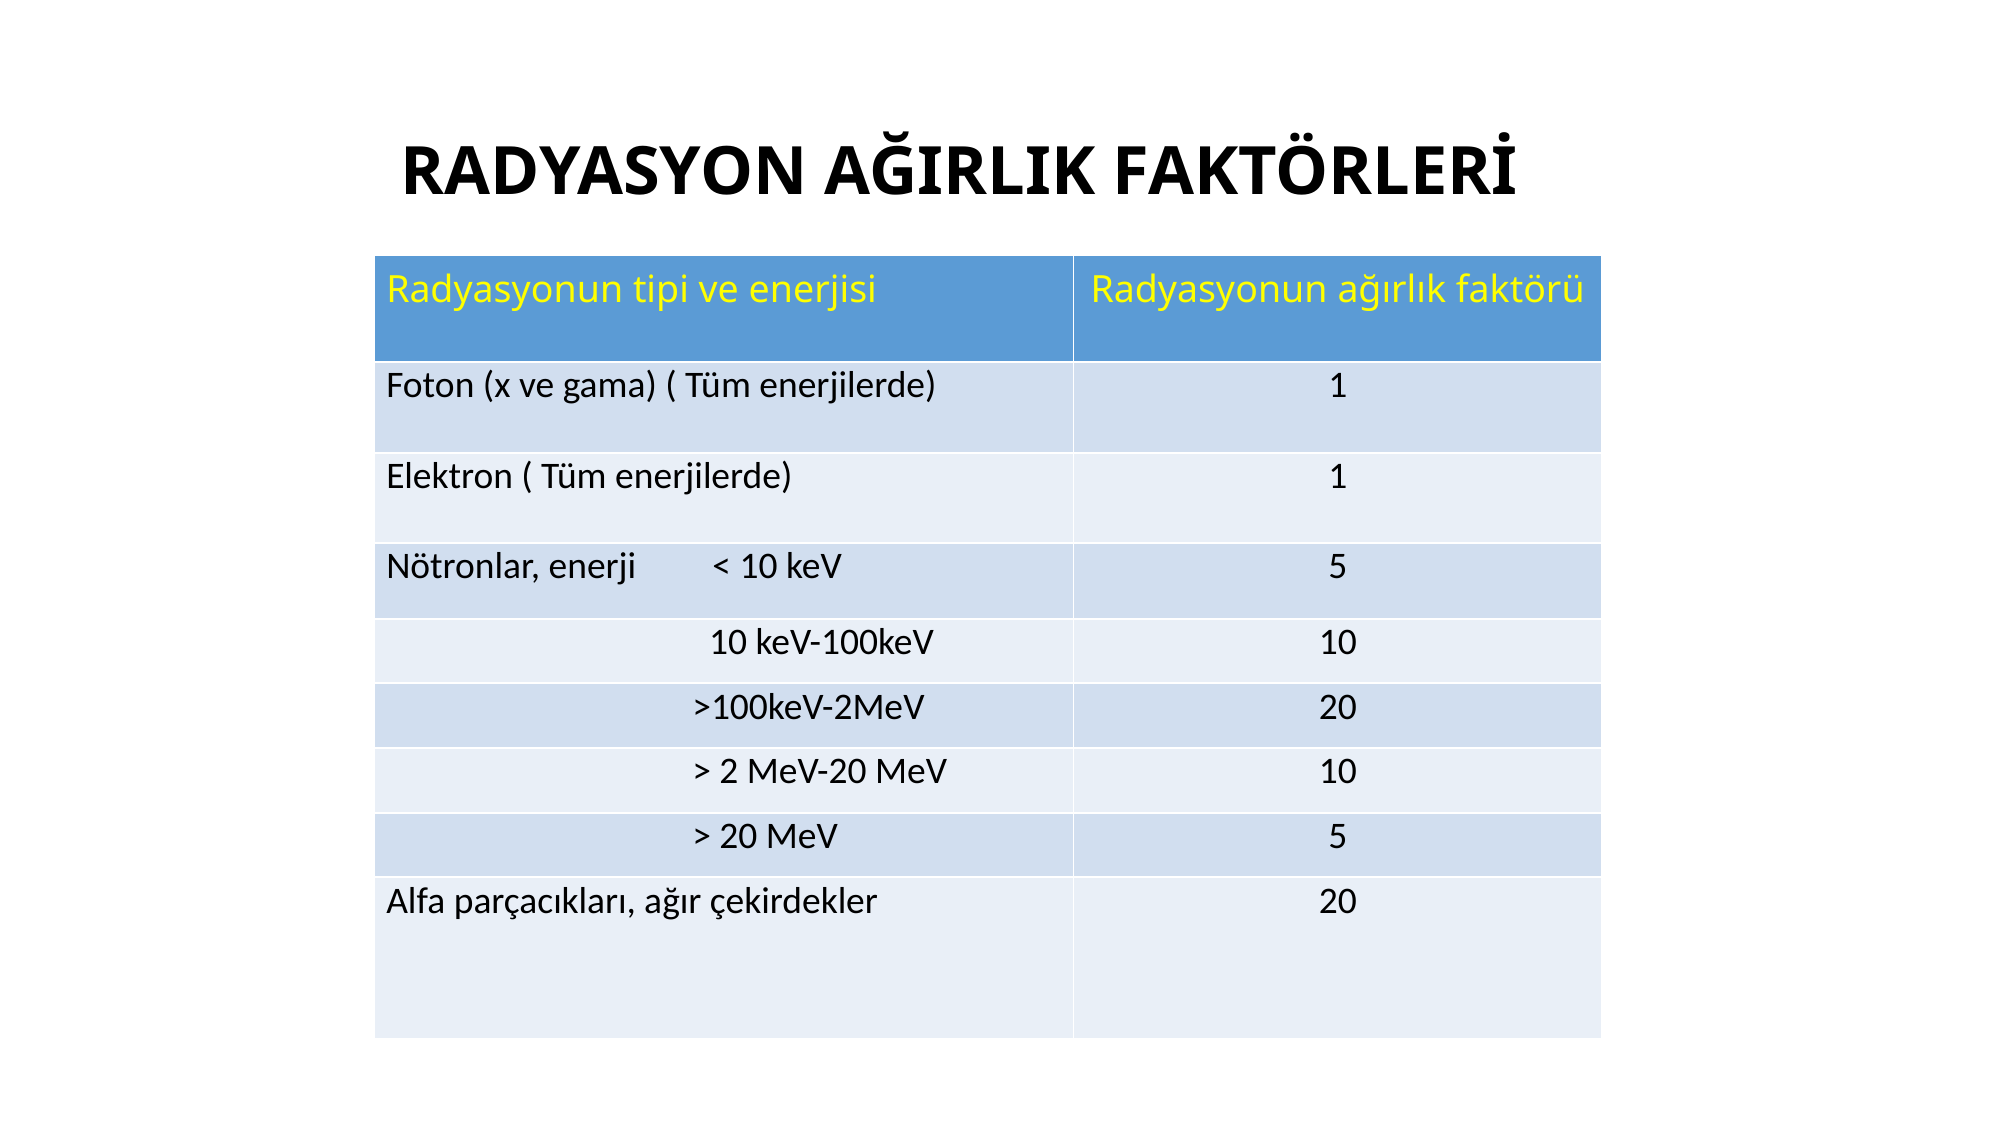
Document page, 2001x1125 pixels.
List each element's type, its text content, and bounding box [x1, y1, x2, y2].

table_cell Elektron ( Tüm enerjilerde) [375, 454, 1073, 542]
table_cell >100keV-2MeV [375, 684, 1073, 747]
table_header Radyasyonun tipi ve enerjisi [375, 256, 1073, 361]
table_cell 10 [1074, 749, 1601, 812]
table_cell > 2 MeV-20 MeV [375, 749, 1073, 812]
table_cell Foton (x ve gama) ( Tüm enerjilerde) [375, 363, 1073, 452]
table_cell 5 [1074, 814, 1601, 876]
table_cell 1 [1074, 363, 1601, 452]
table_cell > 20 MeV [375, 814, 1073, 876]
table_cell 5 [1074, 544, 1601, 618]
table_cell Alfa parçacıkları, ağır çekirdekler [375, 878, 1073, 1038]
table_cell 20 [1074, 684, 1601, 747]
table_cell Nötronlar, enerji < 10 keV [375, 544, 1073, 618]
table_header Radyasyonun ağırlık faktörü [1074, 256, 1601, 361]
table_cell 10 keV-100keV [375, 620, 1073, 682]
table_cell 1 [1074, 454, 1601, 542]
table_cell 10 [1074, 620, 1601, 682]
title RADYASYON AĞIRLIK FAKTÖRLERİ [385, 125, 1591, 220]
table_cell 20 [1074, 878, 1601, 1038]
